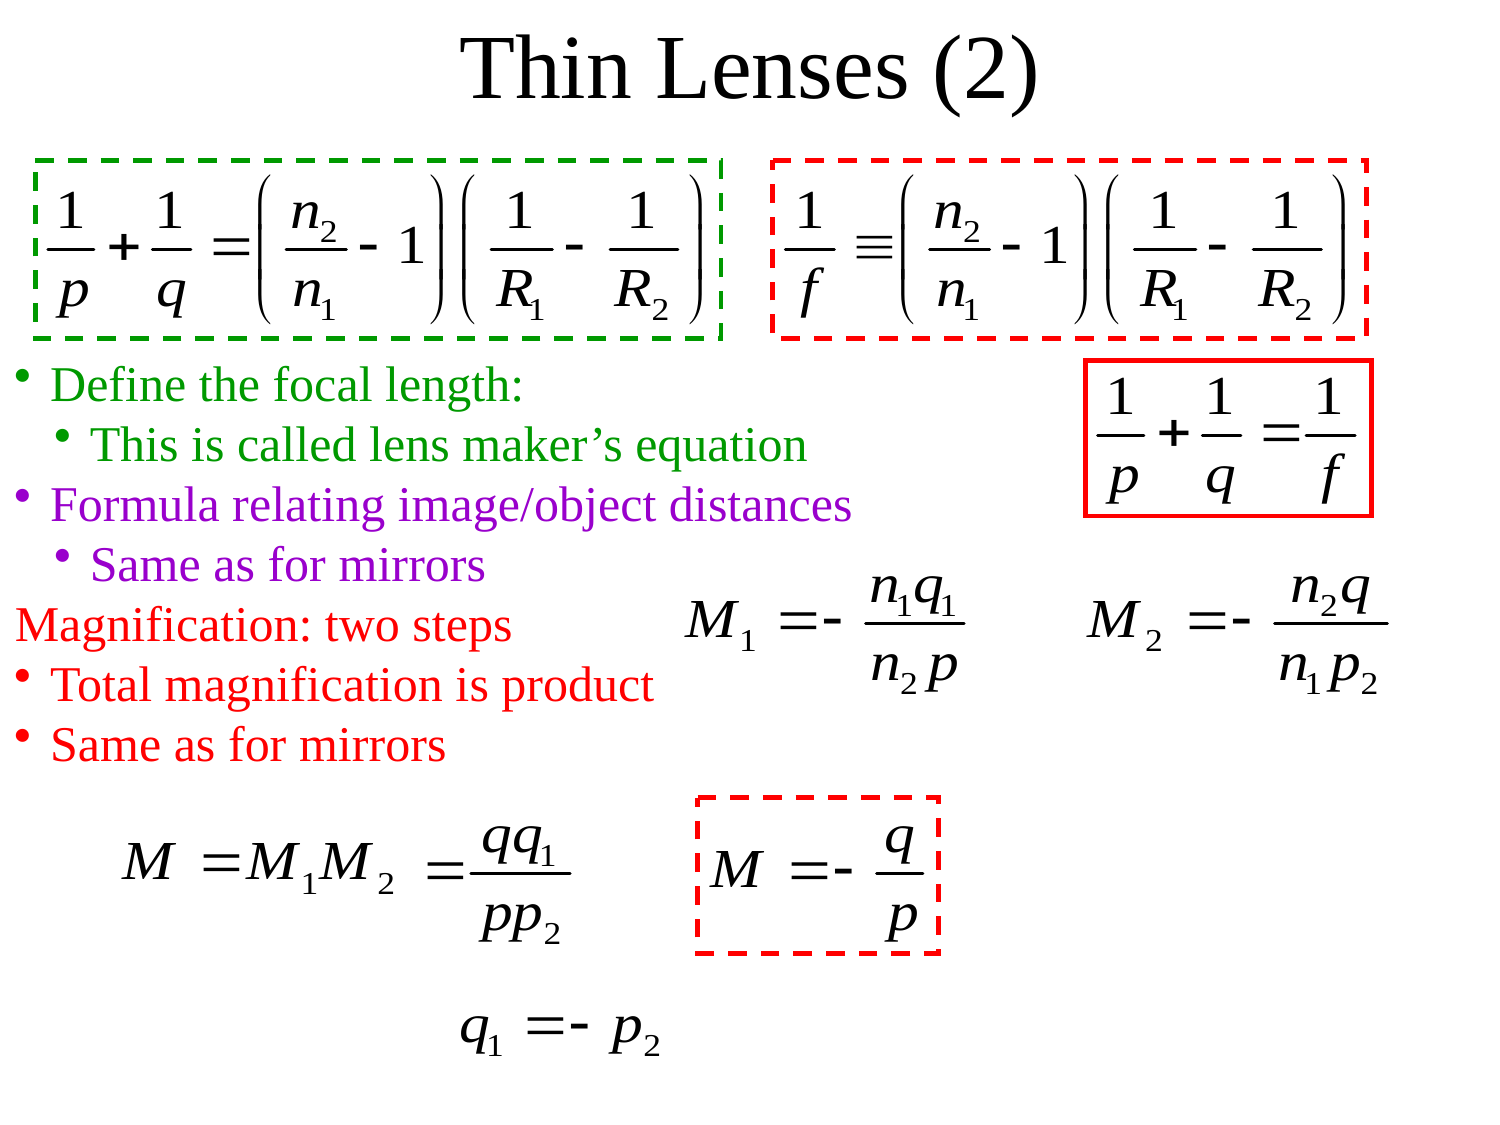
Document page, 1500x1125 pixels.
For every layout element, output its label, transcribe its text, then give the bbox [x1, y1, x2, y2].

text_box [1077, 549, 1401, 706]
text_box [112, 824, 405, 908]
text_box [412, 799, 582, 956]
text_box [774, 162, 1365, 337]
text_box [1087, 362, 1370, 514]
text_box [449, 987, 671, 1071]
text_box Thin Lenses (2) [0, 0, 1500, 125]
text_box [674, 549, 978, 706]
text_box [699, 799, 937, 952]
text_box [37, 162, 719, 337]
text_box Define the focal length: This is called lens maker’s equation Formula relating image/object distances Same as for mirrors Magnification: two steps Total magnification is product Same as for mirrors [0, 344, 875, 779]
